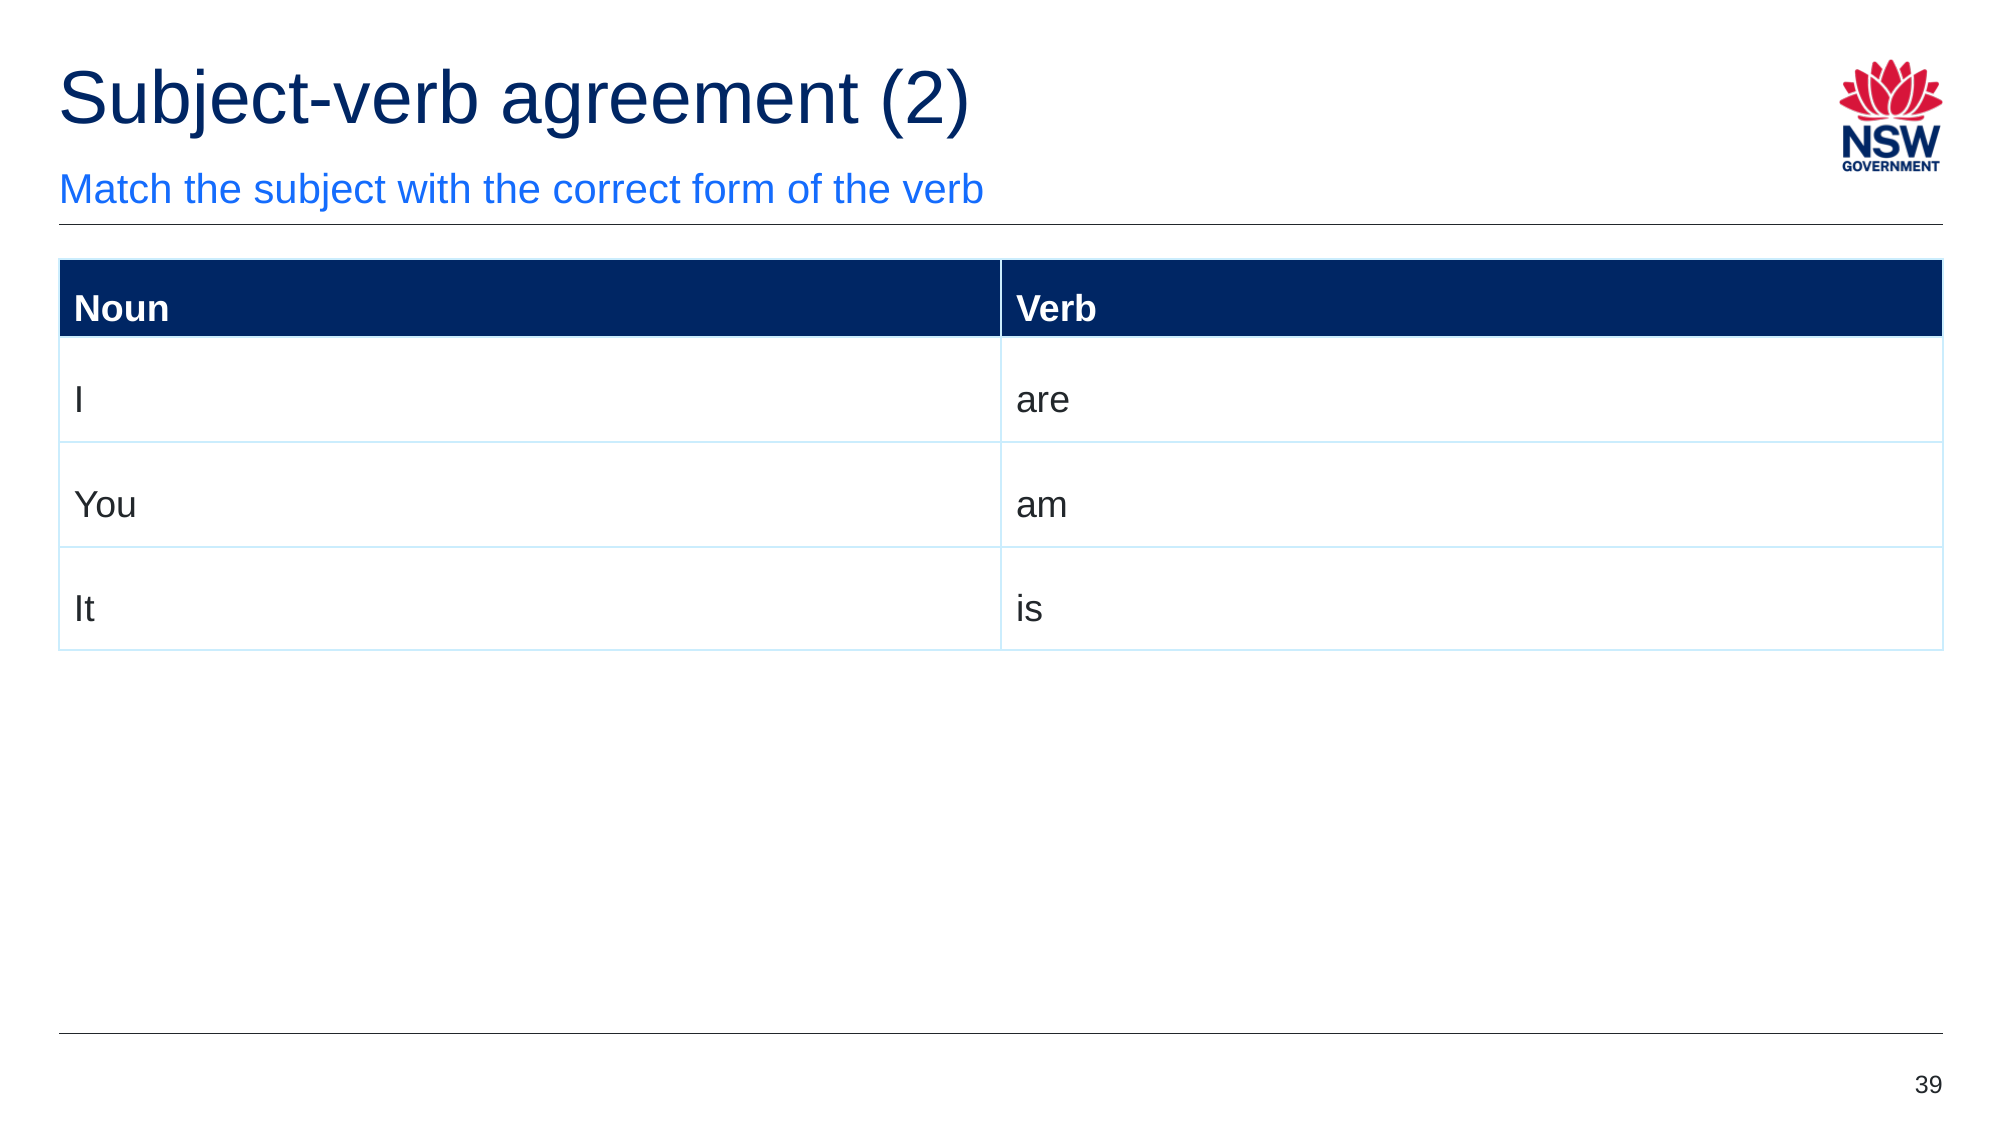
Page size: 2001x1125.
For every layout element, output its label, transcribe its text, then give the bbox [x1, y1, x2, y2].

title Subject-verb agreement (2) [59, 59, 1713, 149]
table_cell I [60, 338, 1000, 441]
table_cell are [1002, 338, 1942, 441]
list Match the subject with the correct form of the verb [59, 161, 1713, 212]
table_cell am [1002, 443, 1942, 546]
table_header Verb [1002, 260, 1942, 336]
table_cell It [60, 548, 1000, 649]
slide_number 39 [1824, 1068, 1943, 1099]
table_cell You [60, 443, 1000, 546]
table_cell is [1002, 548, 1942, 649]
picture [1839, 59, 1943, 172]
table_header Noun [60, 260, 1000, 336]
